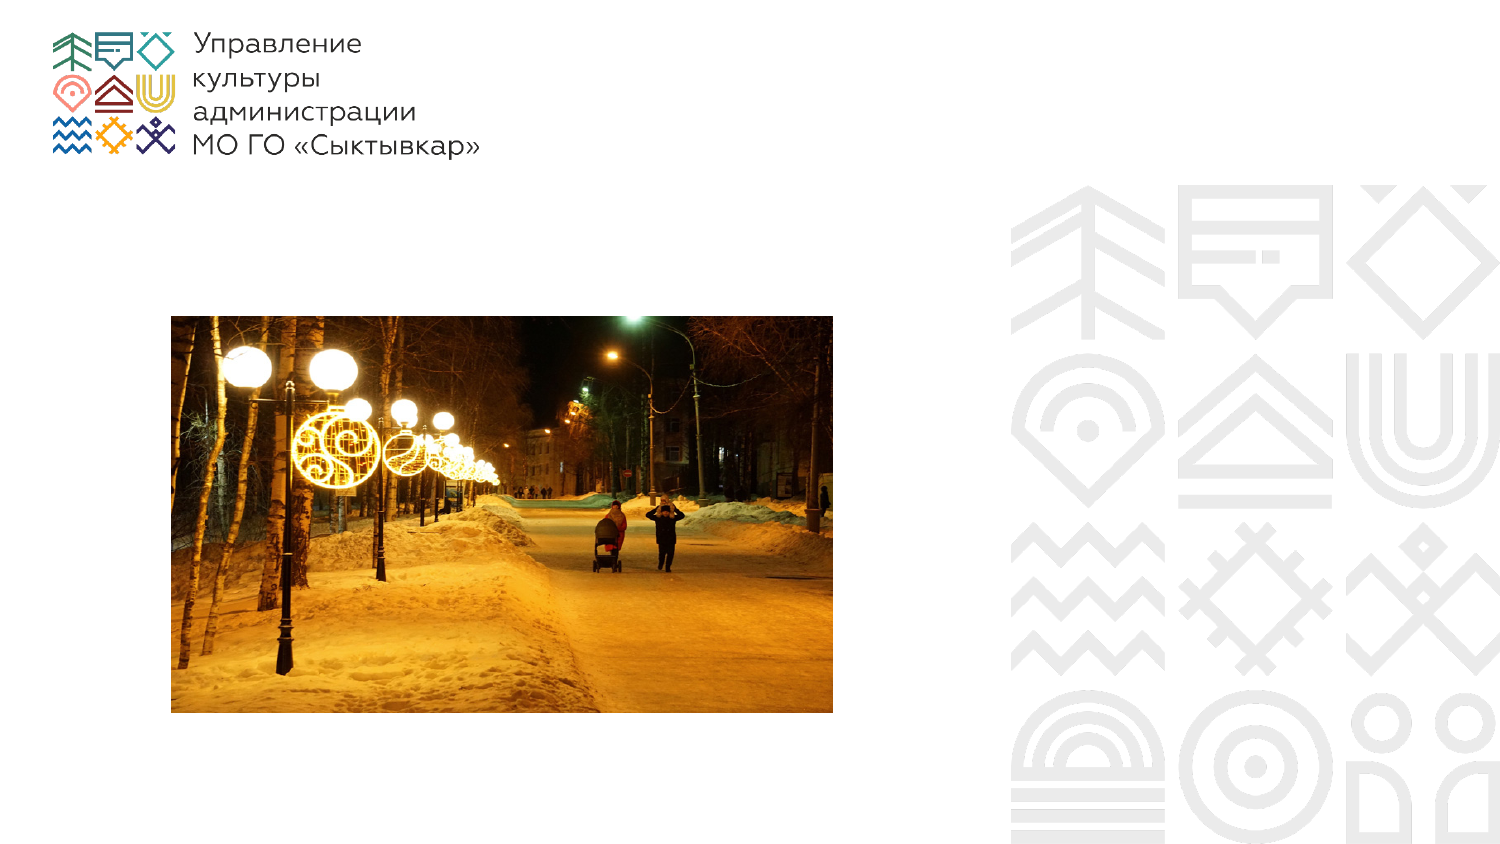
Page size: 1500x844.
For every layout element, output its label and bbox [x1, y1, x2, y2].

picture [1011, 185, 1500, 844]
picture [52, 31, 479, 161]
picture [170, 316, 833, 713]
